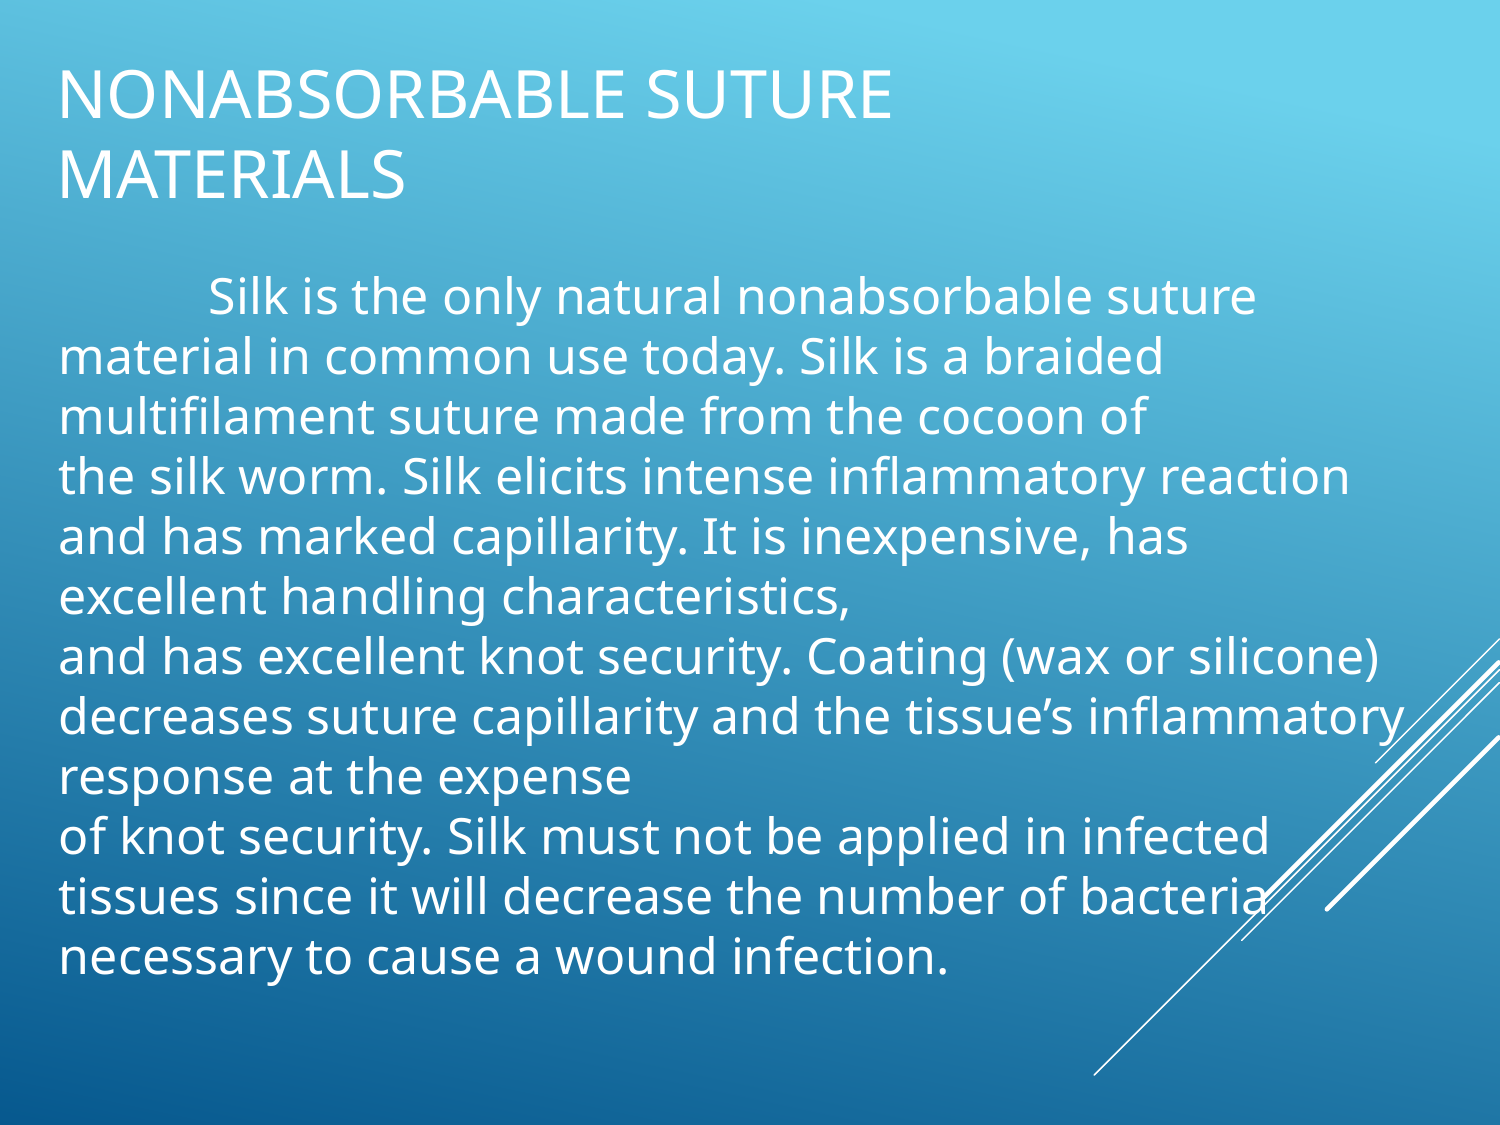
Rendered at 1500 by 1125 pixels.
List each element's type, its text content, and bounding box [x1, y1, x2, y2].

text_box Silk is the only natural nonabsorbable suture material in common use today. Silk is a braided multifilament suture made from the cocoon of the silk worm. Silk elicits intense inflammatory reaction and has marked capillarity. It is inexpensive, has excellent handling characteristics, and has excellent knot security. Coating (wax or silicone) decreases suture capillarity and the tissue’s inflammatory response at the expense of knot security. Silk must not be applied in infected tissues since it will decrease the number of bacteria necessary to cause a wound infection. [44, 257, 1421, 992]
title NONABSORBABLE SUTURE MATERIALS [41, 7, 1117, 258]
